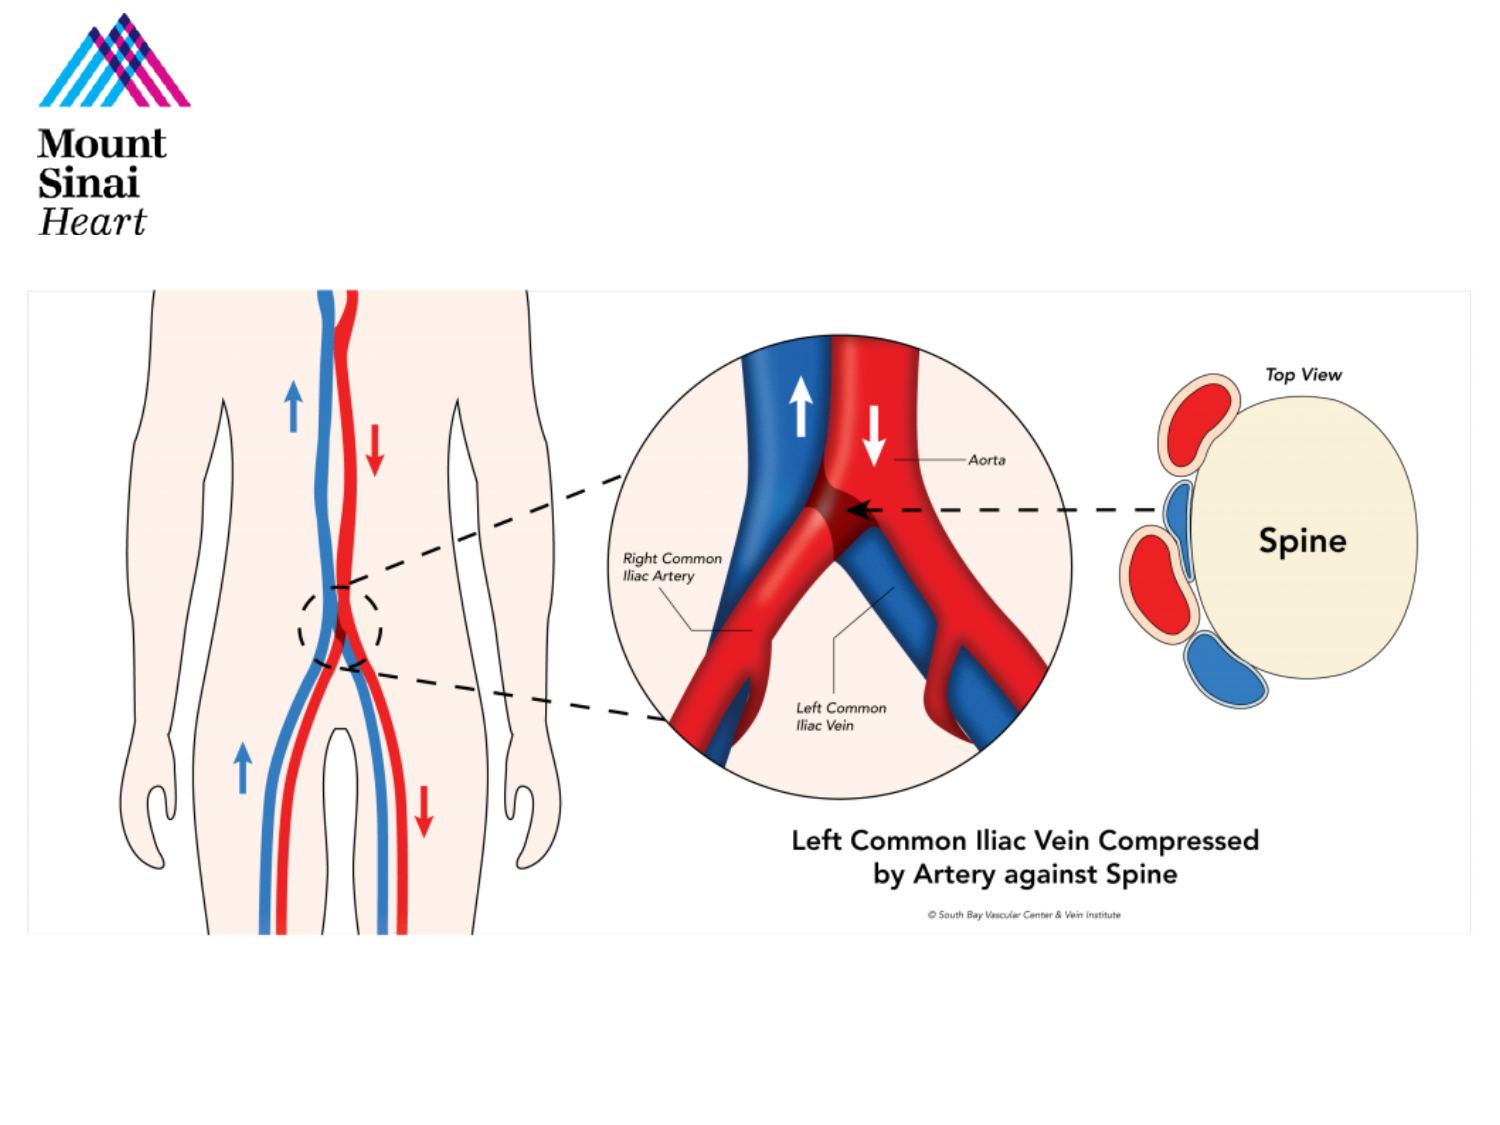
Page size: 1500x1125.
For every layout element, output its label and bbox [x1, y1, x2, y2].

picture [24, 287, 1476, 938]
picture [37, 13, 191, 235]
